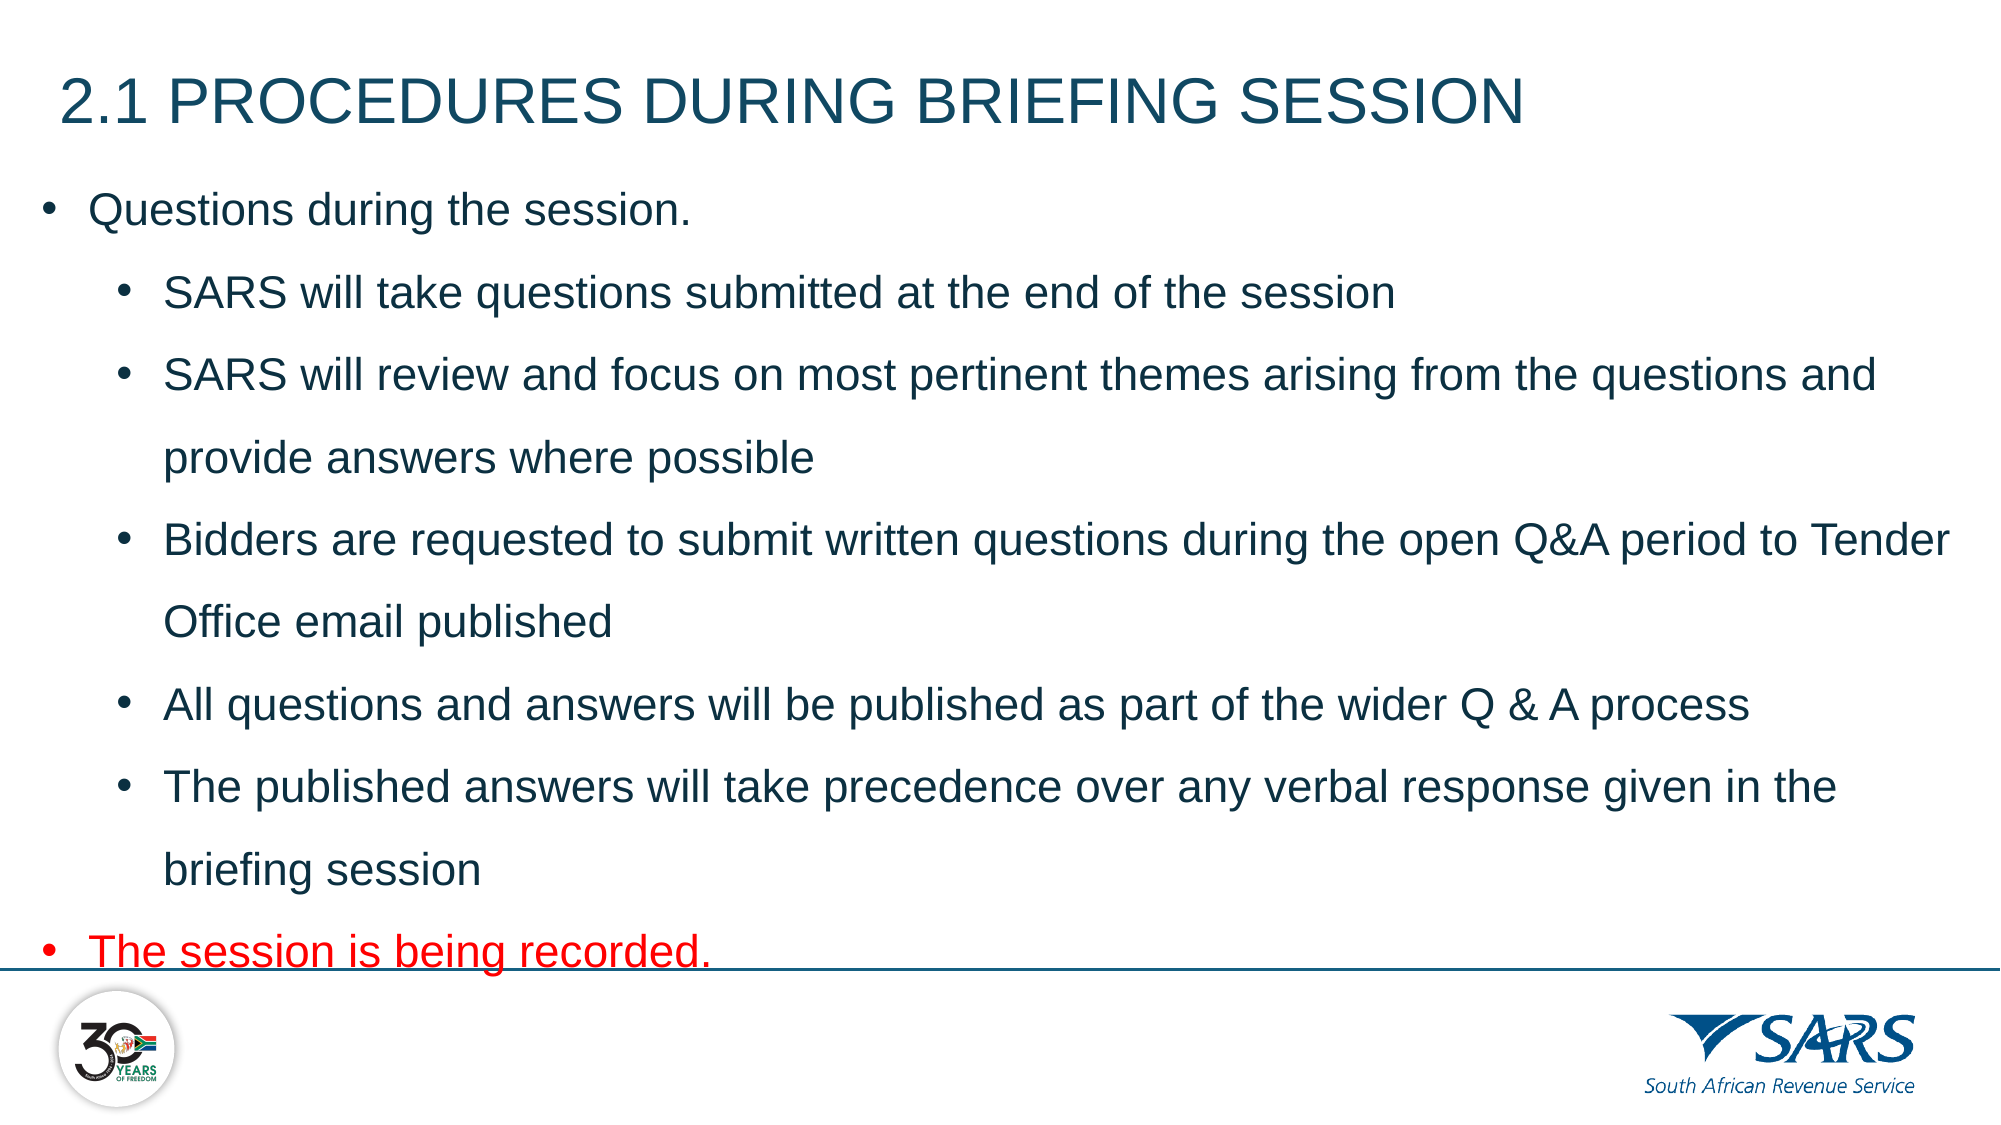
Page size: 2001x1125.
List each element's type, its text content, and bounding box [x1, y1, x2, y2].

text_box Questions during the session. SARS will take questions submitted at the end of the session SARS will review and focus on most pertinent themes arising from the questions and provide answers where possible Bidders are requested to submit written questions during the open Q&A period to Tender Office email published All questions and answers will be published as part of the wider Q & A process The published answers will take precedence over any verbal response given in the briefing session The session is being recorded. [26, 145, 1983, 985]
title 2.1 PROCEDURES DURING BRIEFING SESSION [45, 59, 1983, 145]
picture [1616, 985, 1942, 1122]
